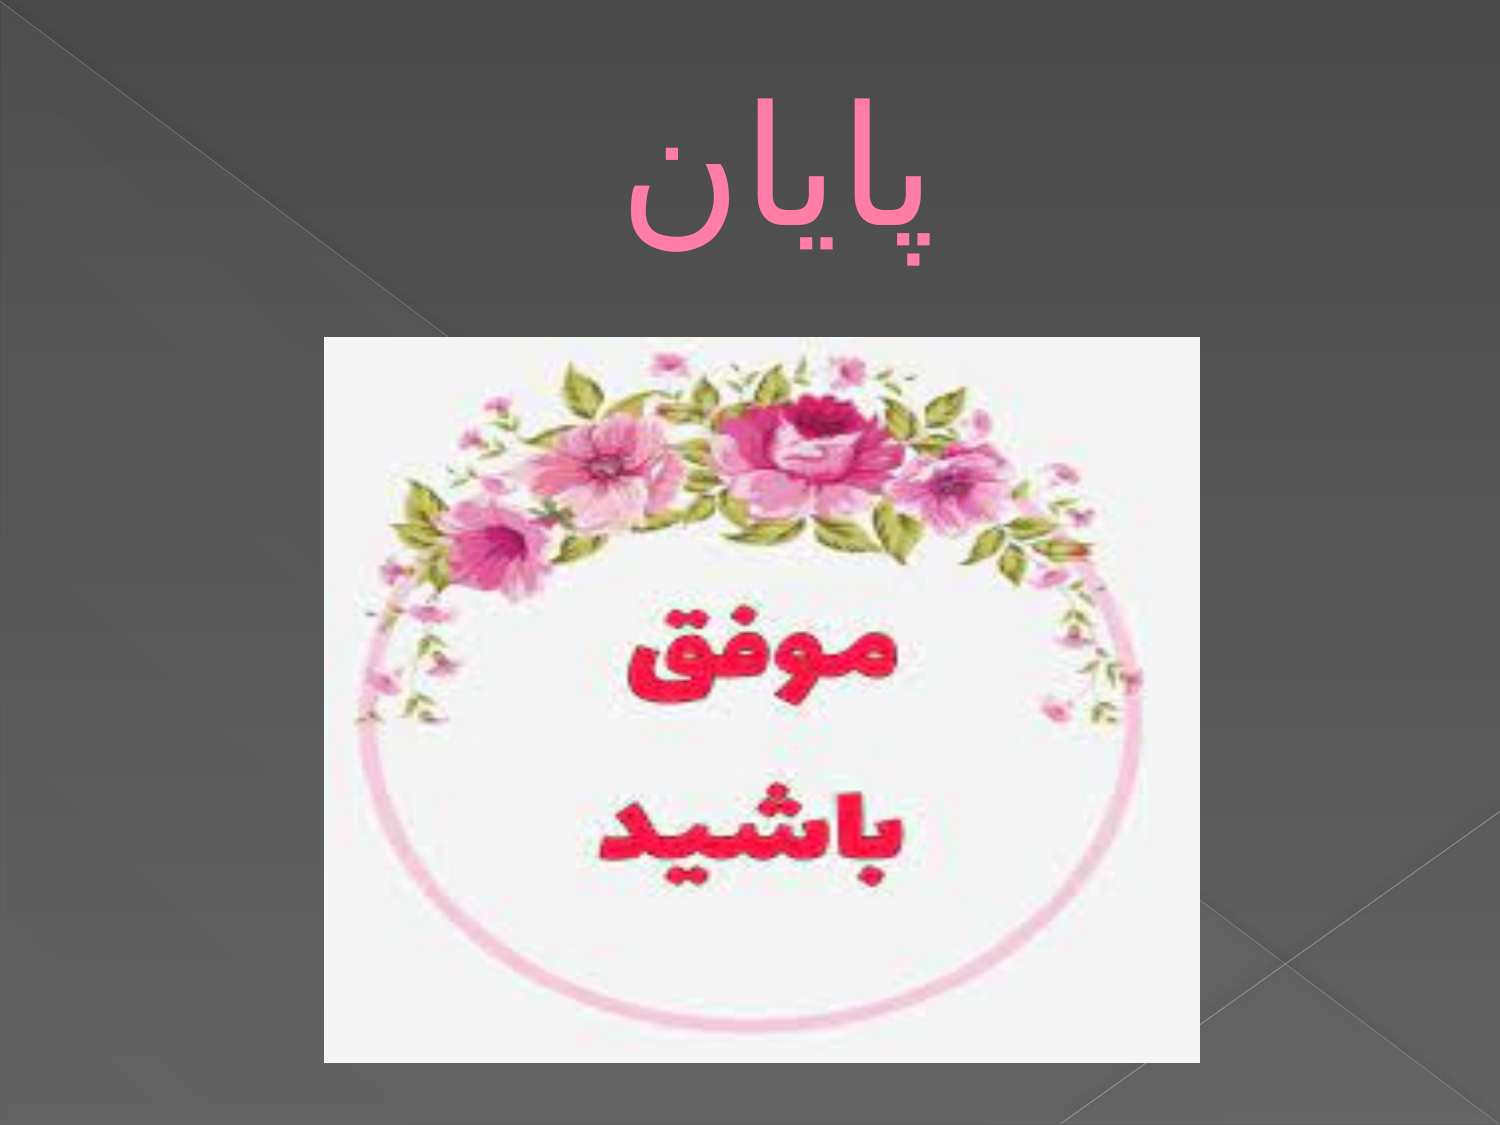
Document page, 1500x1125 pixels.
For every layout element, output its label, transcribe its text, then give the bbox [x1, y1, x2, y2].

title پایان [75, 43, 1425, 274]
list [324, 337, 1201, 1063]
